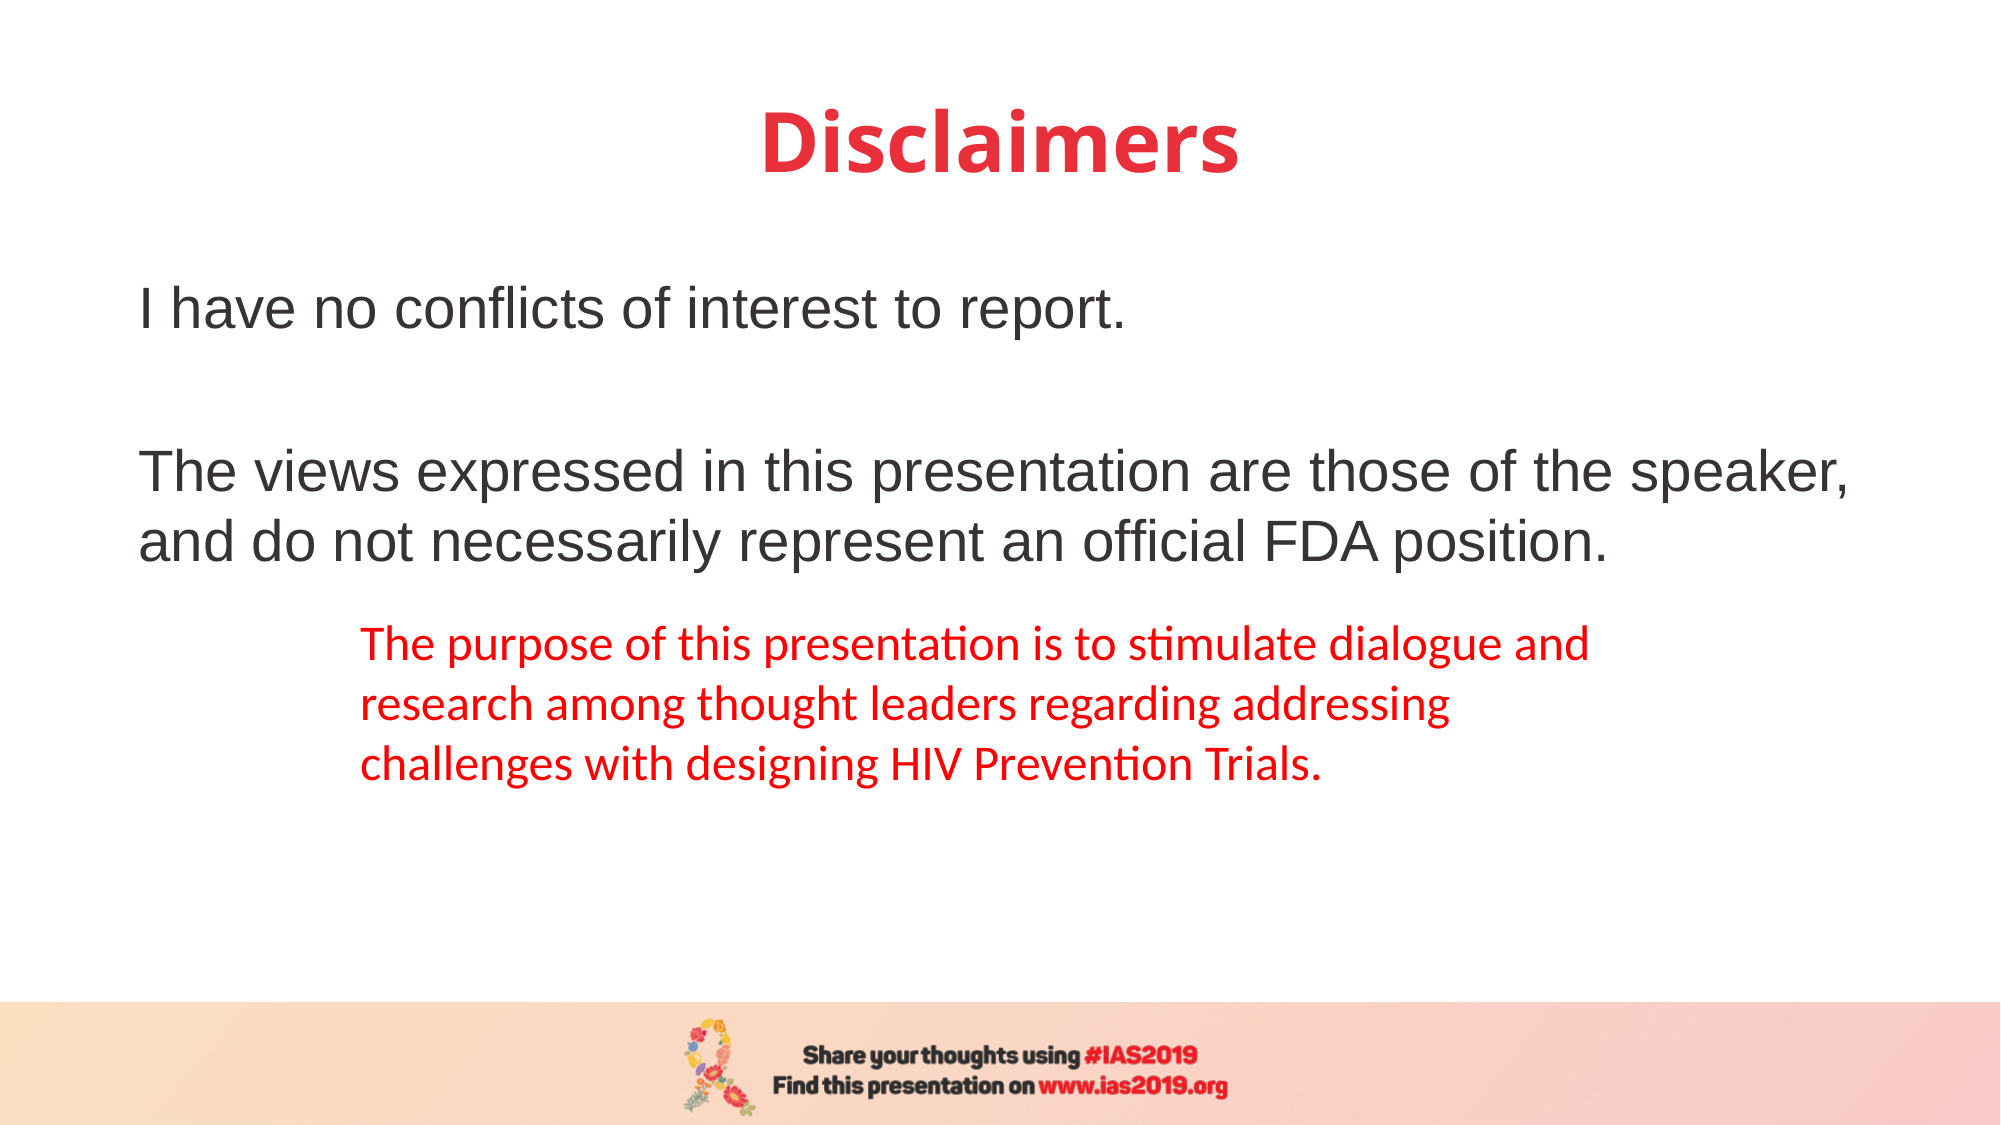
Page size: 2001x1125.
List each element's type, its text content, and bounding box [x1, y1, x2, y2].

title Disclaimers [123, 45, 1877, 233]
list I have no conflicts of interest to report. The views expressed in this presentation are those of the speaker, and do not necessarily represent an official FDA position. [123, 262, 1877, 1005]
picture [0, 1002, 2001, 1125]
text_box The purpose of this presentation is to stimulate dialogue and research among thought leaders regarding addressing challenges with designing HIV Prevention Trials. [345, 603, 1657, 799]
